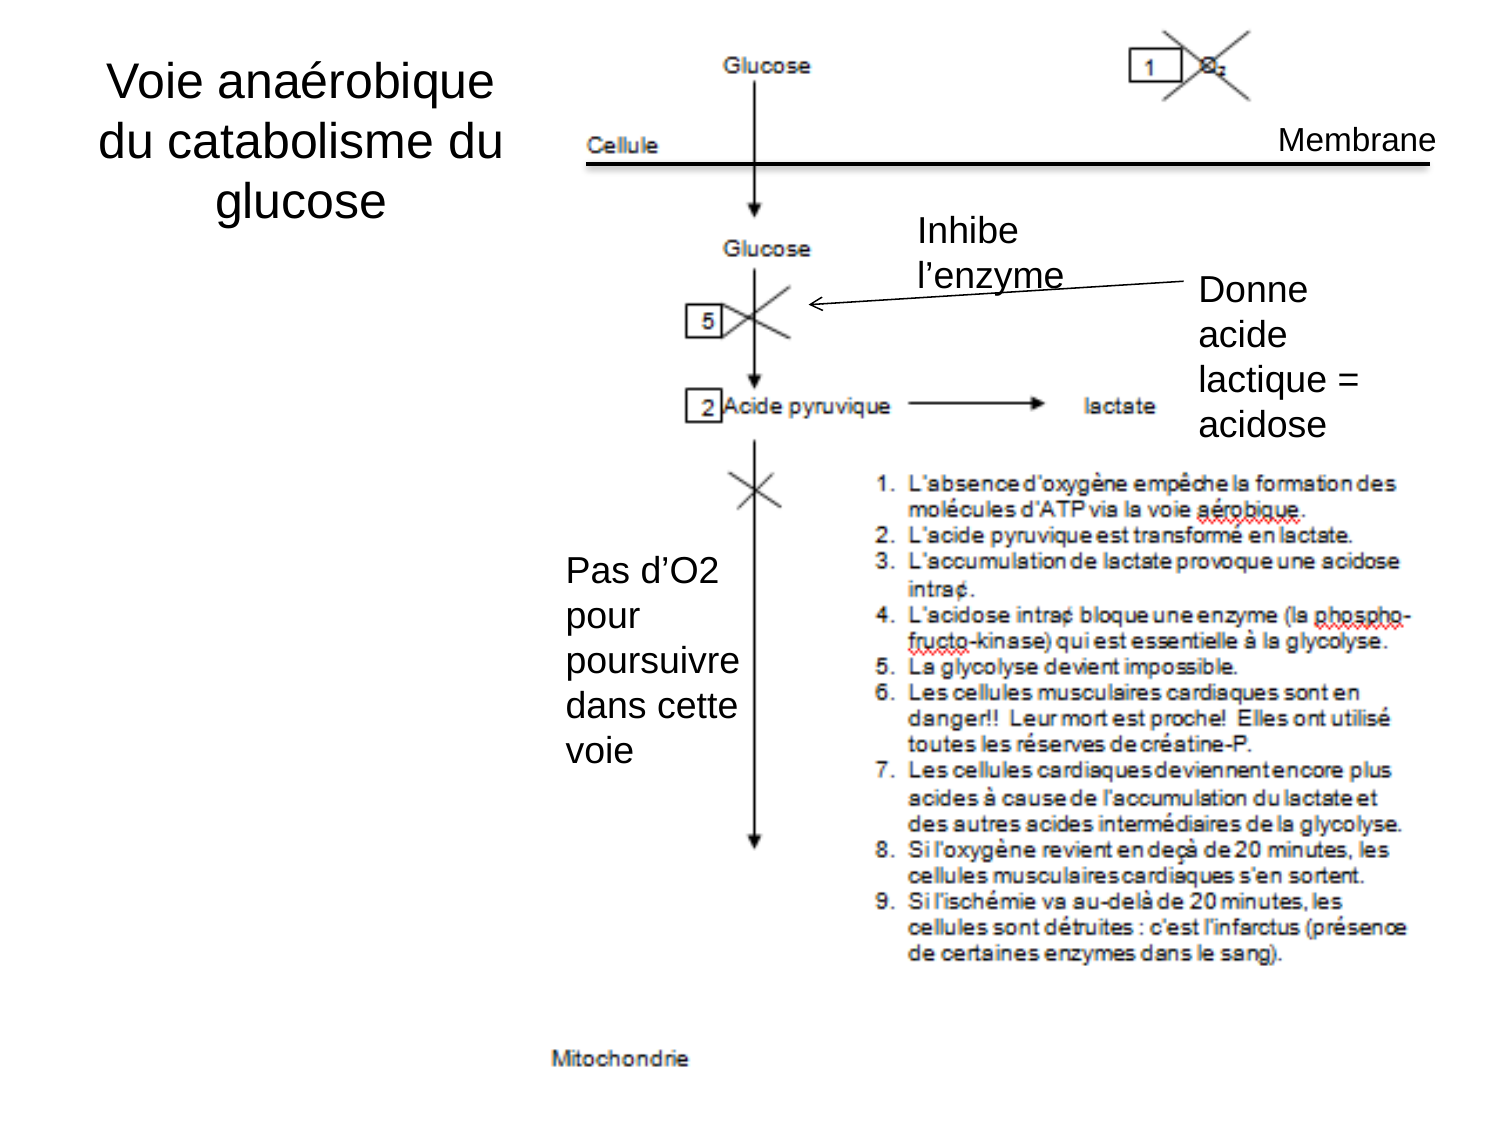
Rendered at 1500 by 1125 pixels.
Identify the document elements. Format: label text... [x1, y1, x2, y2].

picture [491, 11, 1461, 1104]
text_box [808, 281, 1184, 305]
title Voie anaérobique du catabolisme du glucose [74, 44, 486, 233]
